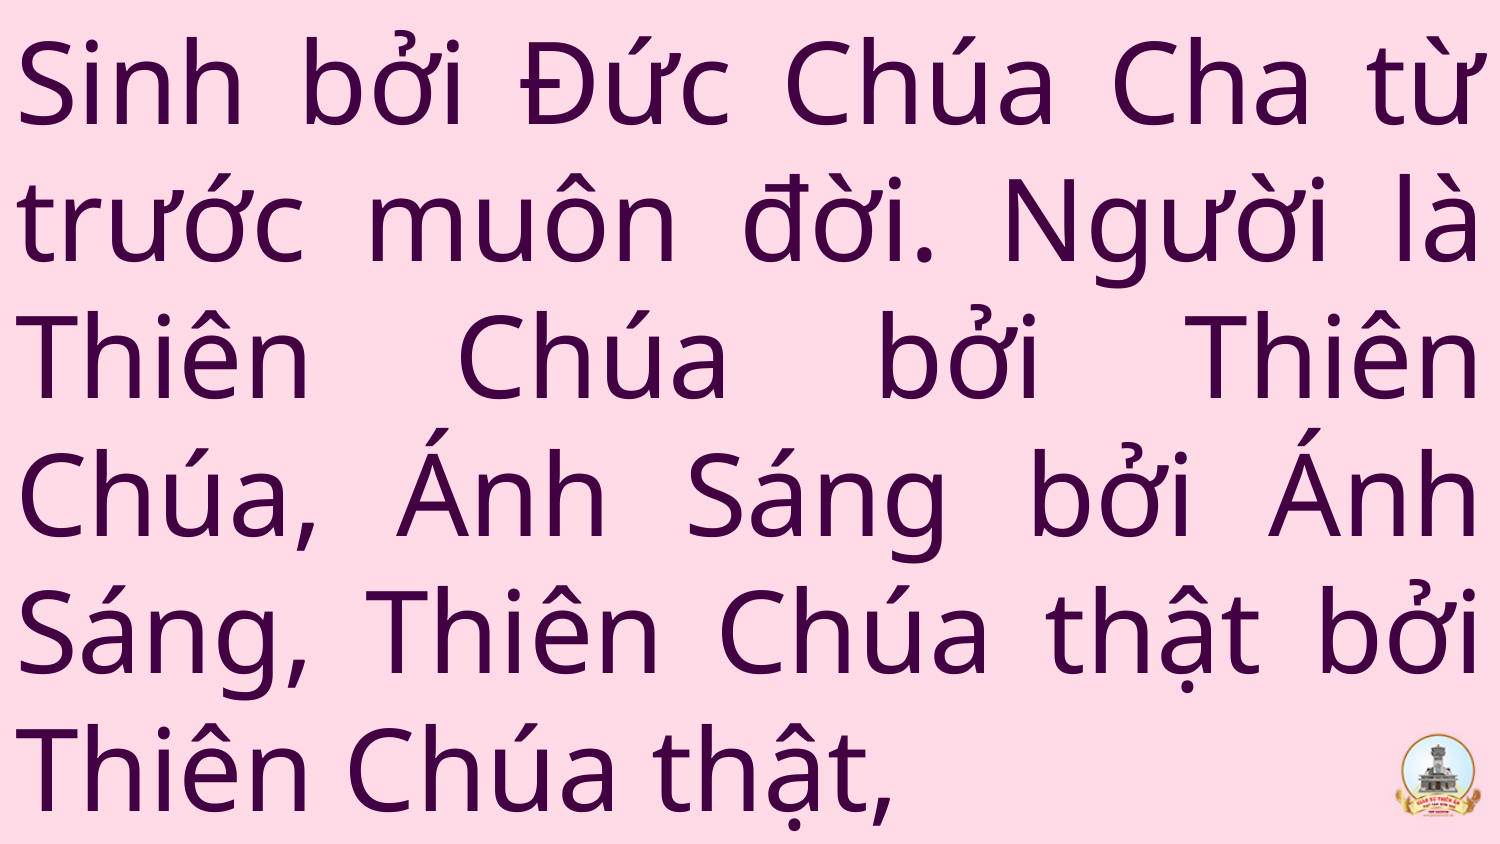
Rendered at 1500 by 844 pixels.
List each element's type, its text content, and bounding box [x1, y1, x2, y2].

title Sinh bởi Đức Chúa Cha từ trước muôn đời. Người là Thiên Chúa bởi Thiên Chúa, Ánh Sáng bởi Ánh Sáng, Thiên Chúa thật bởi Thiên Chúa thật, [0, 0, 1500, 844]
